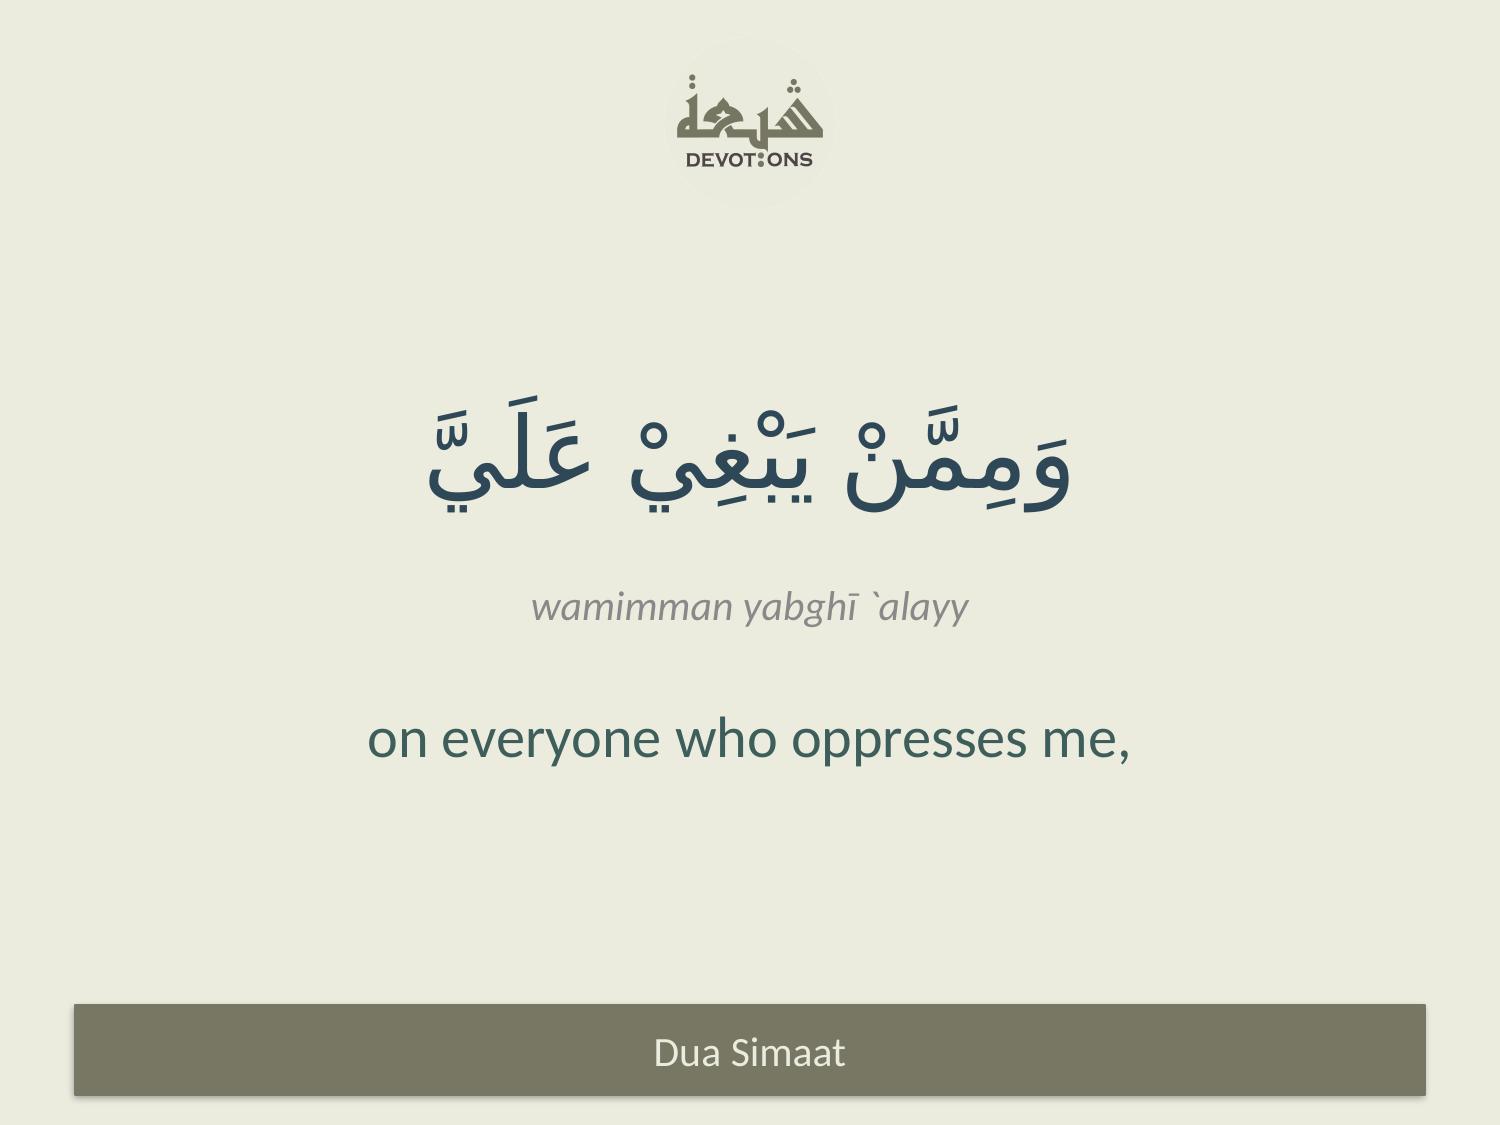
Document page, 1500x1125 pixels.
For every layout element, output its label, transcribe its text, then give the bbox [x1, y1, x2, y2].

text_box [74, 1004, 1426, 1096]
text_box Dua Simaat [638, 1017, 862, 1083]
text_box وَمِمَّنْ يَبْغِيْ عَلَيَّ wamimman yabghī `alayy on everyone who oppresses me, [74, 381, 1425, 776]
picture [656, 29, 844, 218]
